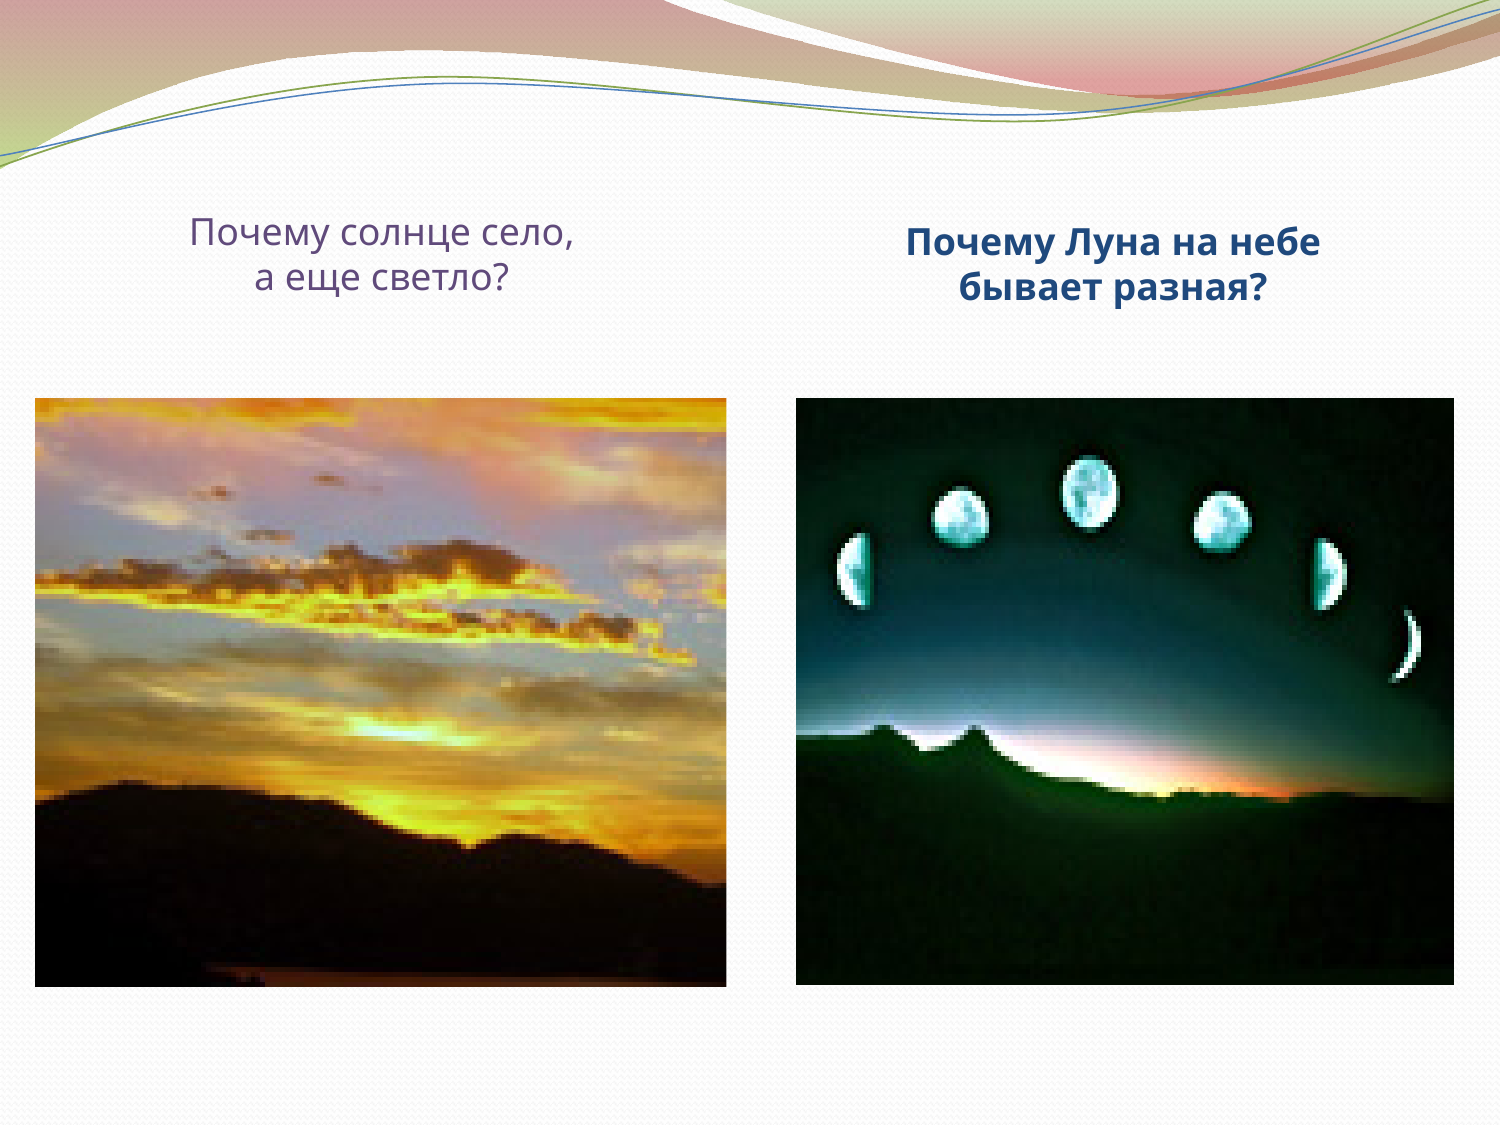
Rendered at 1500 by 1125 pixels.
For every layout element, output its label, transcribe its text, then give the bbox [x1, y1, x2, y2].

picture [796, 398, 1454, 986]
picture [34, 398, 727, 988]
title Почему солнце село, а еще светло? [46, 164, 727, 375]
text_box Почему Луна на небе бывает разная? [843, 210, 1383, 316]
